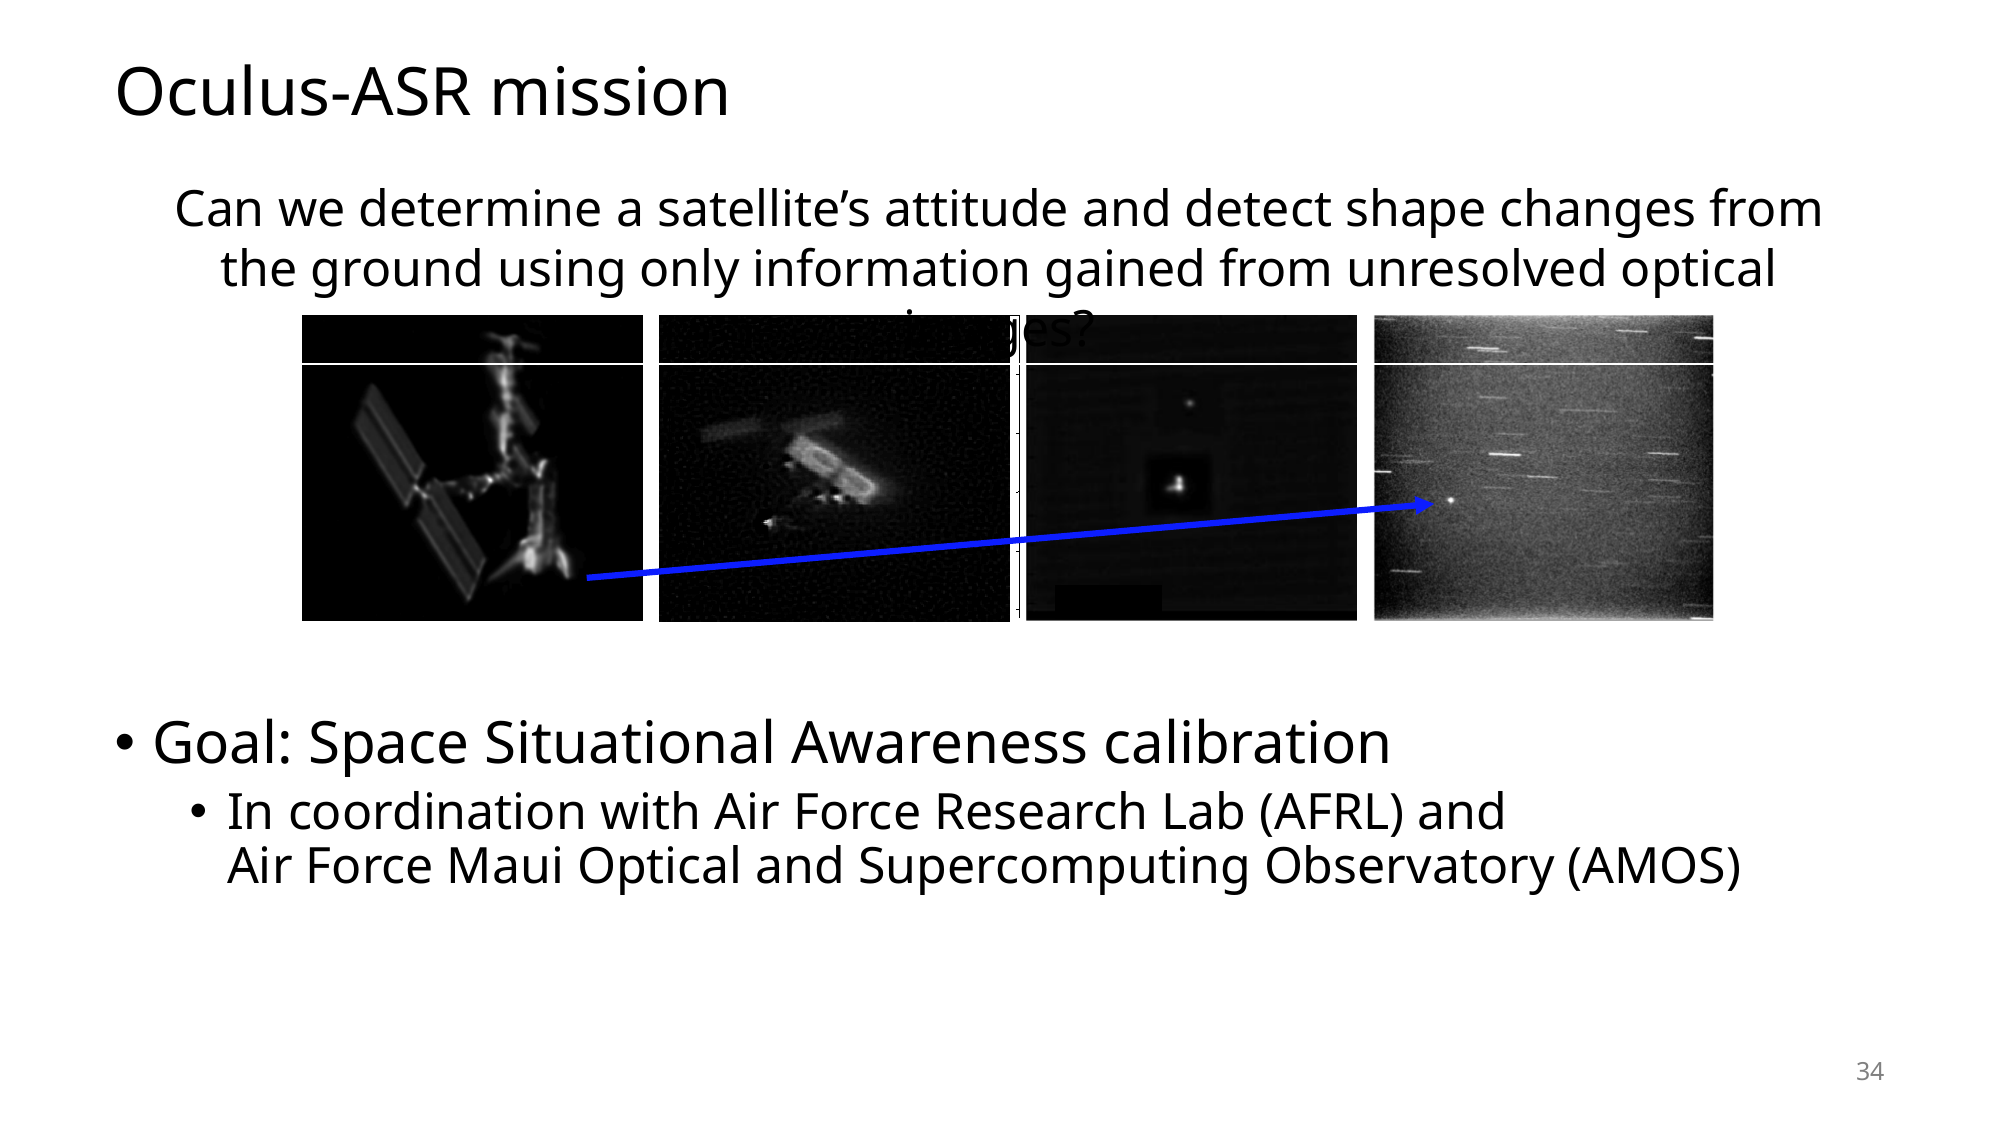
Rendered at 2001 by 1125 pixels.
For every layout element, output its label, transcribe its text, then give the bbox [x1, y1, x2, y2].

list Goal: Space Situational Awareness calibration In coordination with Air Force Research Lab (AFRL) and Air Force Maui Optical and Supercomputing Observatory (AMOS) [99, 705, 1900, 1013]
text_box Can we determine a satellite’s attitude and detect shape changes from the ground using only information gained from unresolved optical images? [132, 169, 1868, 364]
slide_number 34 [1749, 1042, 1900, 1103]
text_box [302, 314, 1715, 658]
title Oculus-ASR mission [99, 37, 1900, 150]
